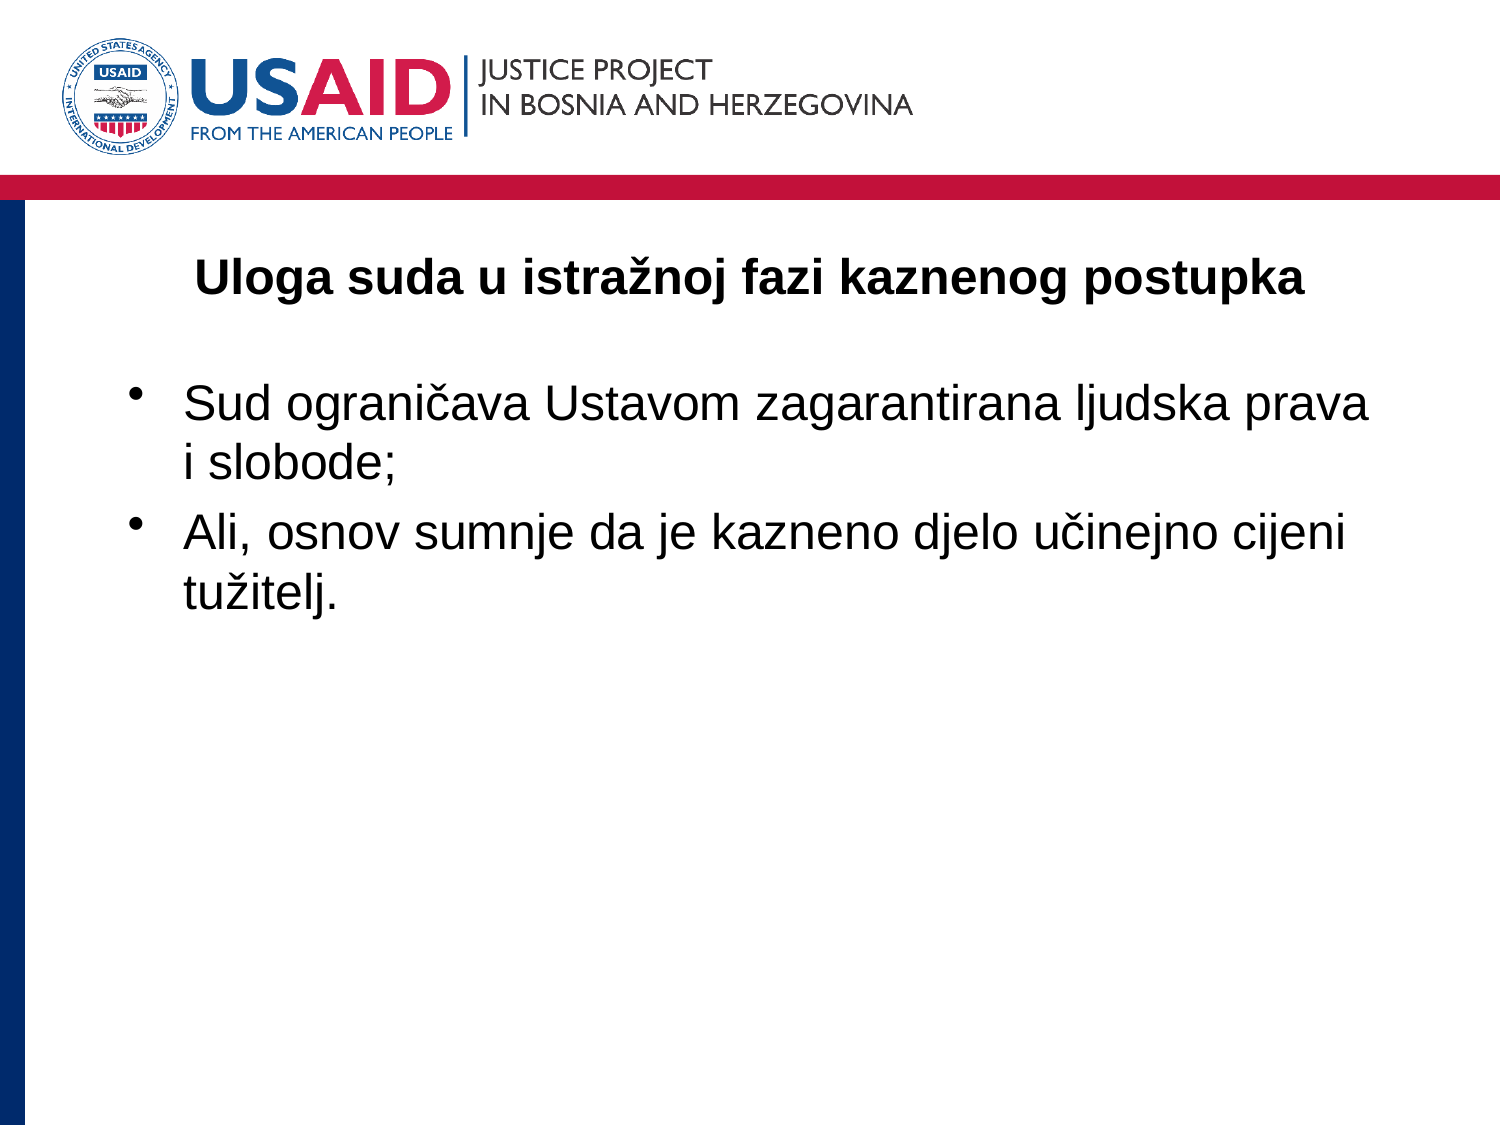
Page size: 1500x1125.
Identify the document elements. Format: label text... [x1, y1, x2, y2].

title Uloga suda u istražnoj fazi kaznenog postupka [112, 237, 1388, 338]
picture [62, 38, 913, 155]
list Sud ograničava Ustavom zagarantirana ljudska prava i slobode; Ali, osnov sumnje da je kazneno djelo učinejno cijeni tužitelj. [112, 362, 1388, 1000]
